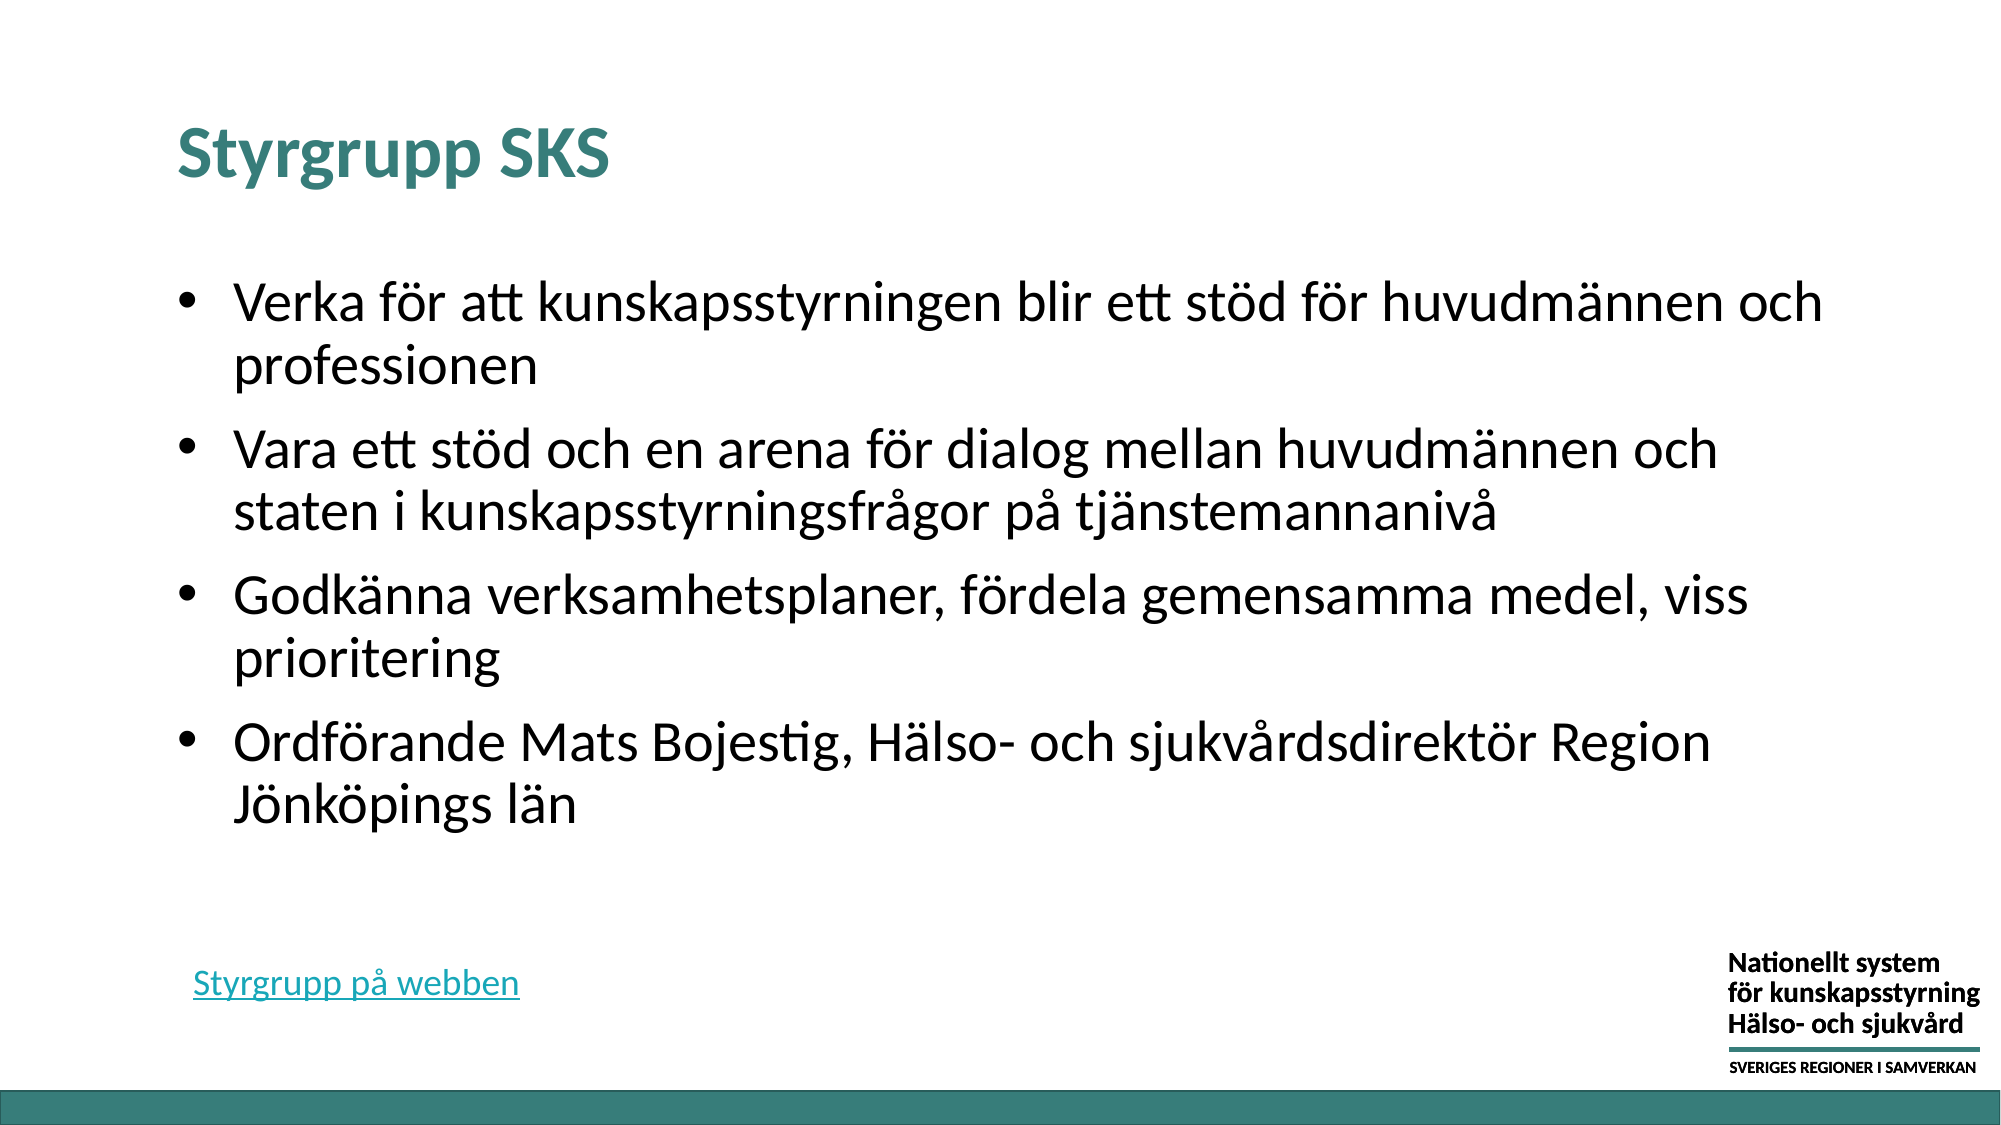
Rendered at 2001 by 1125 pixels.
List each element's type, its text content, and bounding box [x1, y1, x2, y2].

list Verka för att kunskapsstyrningen blir ett stöd för huvudmännen och professionen Vara ett stöd och en arena för dialog mellan huvudmännen och staten i kunskapsstyrningsfrågor på tjänstemannanivå Godkänna verksamhetsplaner, fördela gemensamma medel, viss prioritering Ordförande Mats Bojestig, Hälso- och sjukvårdsdirektör Region Jönköpings län [162, 263, 1895, 951]
title Styrgrupp SKS [162, 101, 1663, 202]
text_box Styrgrupp på webben [178, 950, 536, 1011]
